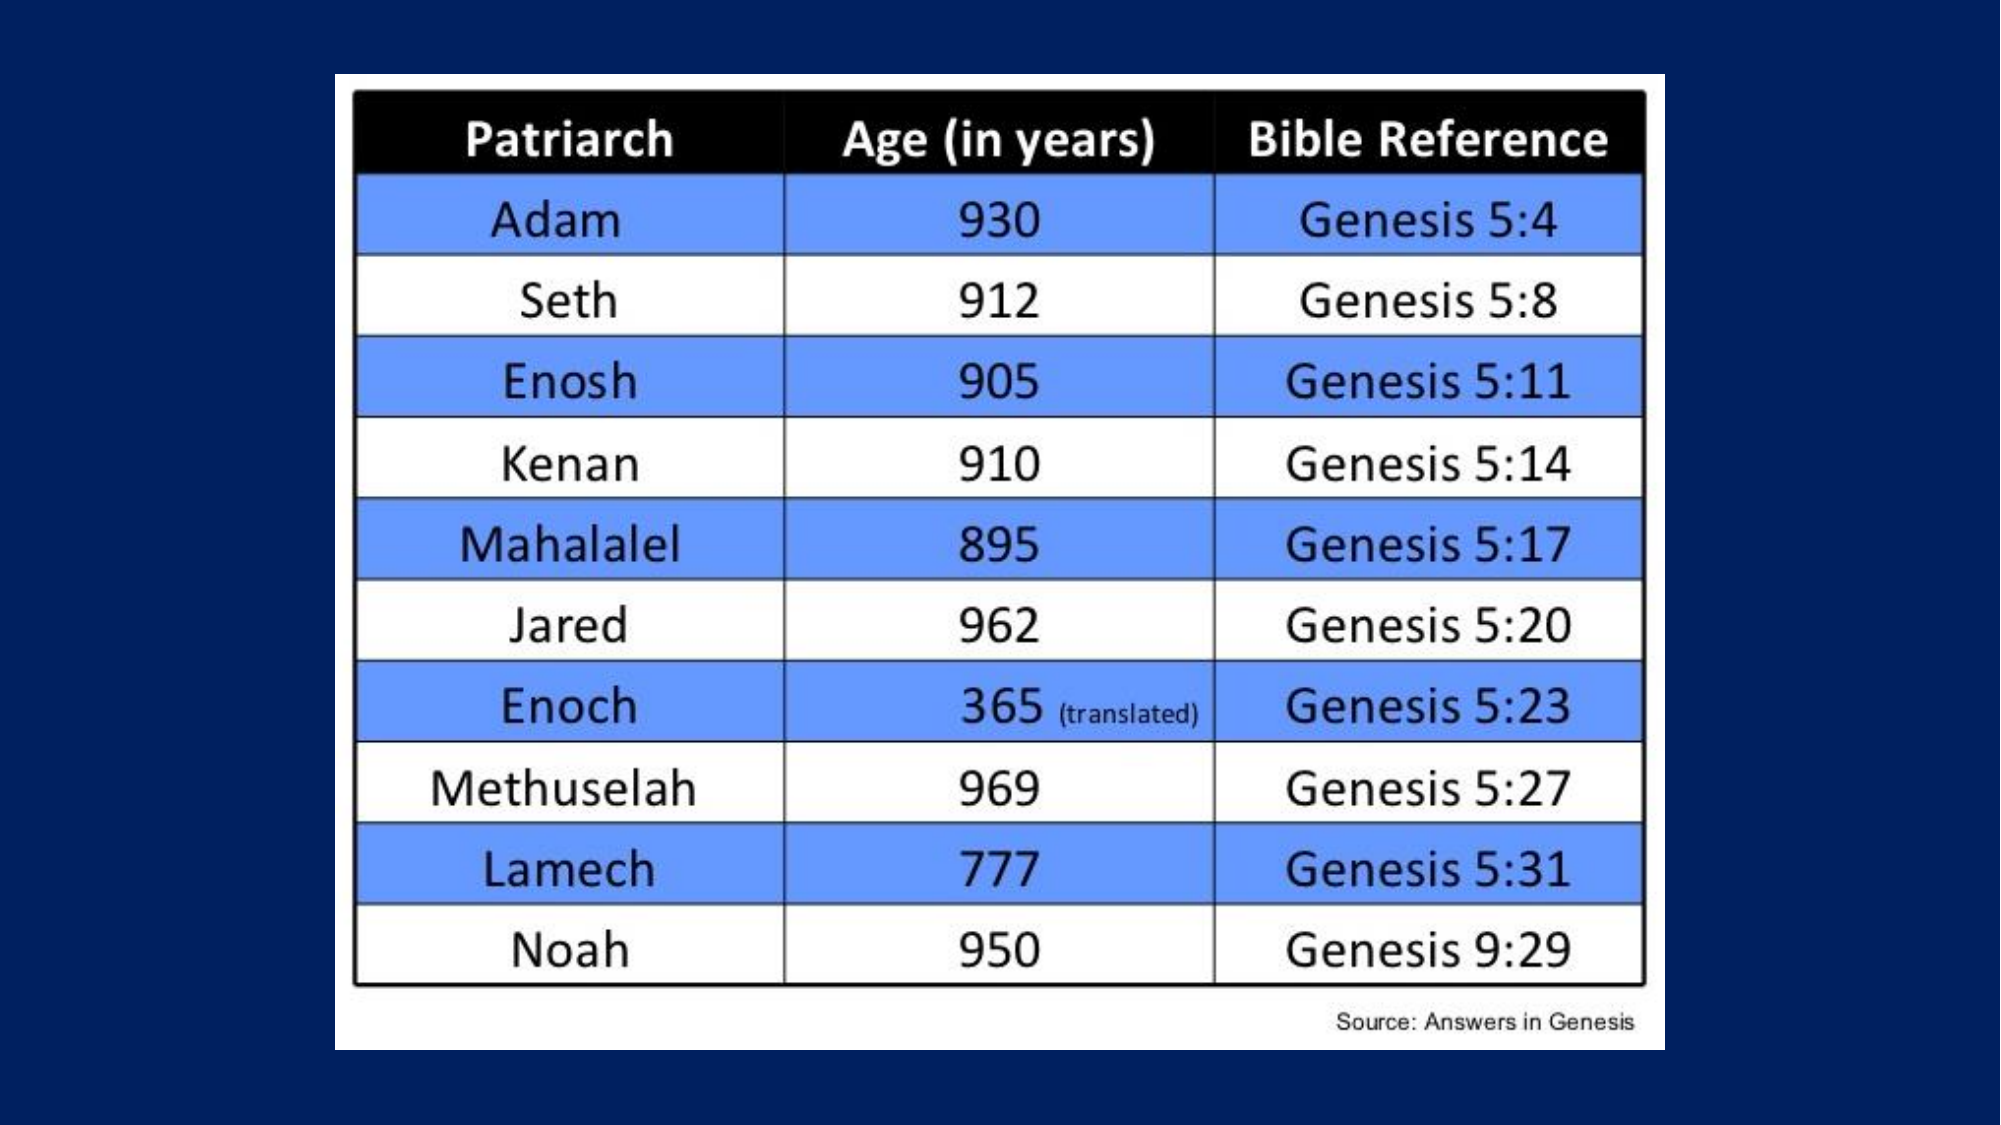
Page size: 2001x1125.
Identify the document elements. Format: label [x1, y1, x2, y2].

picture [334, 74, 1665, 1051]
